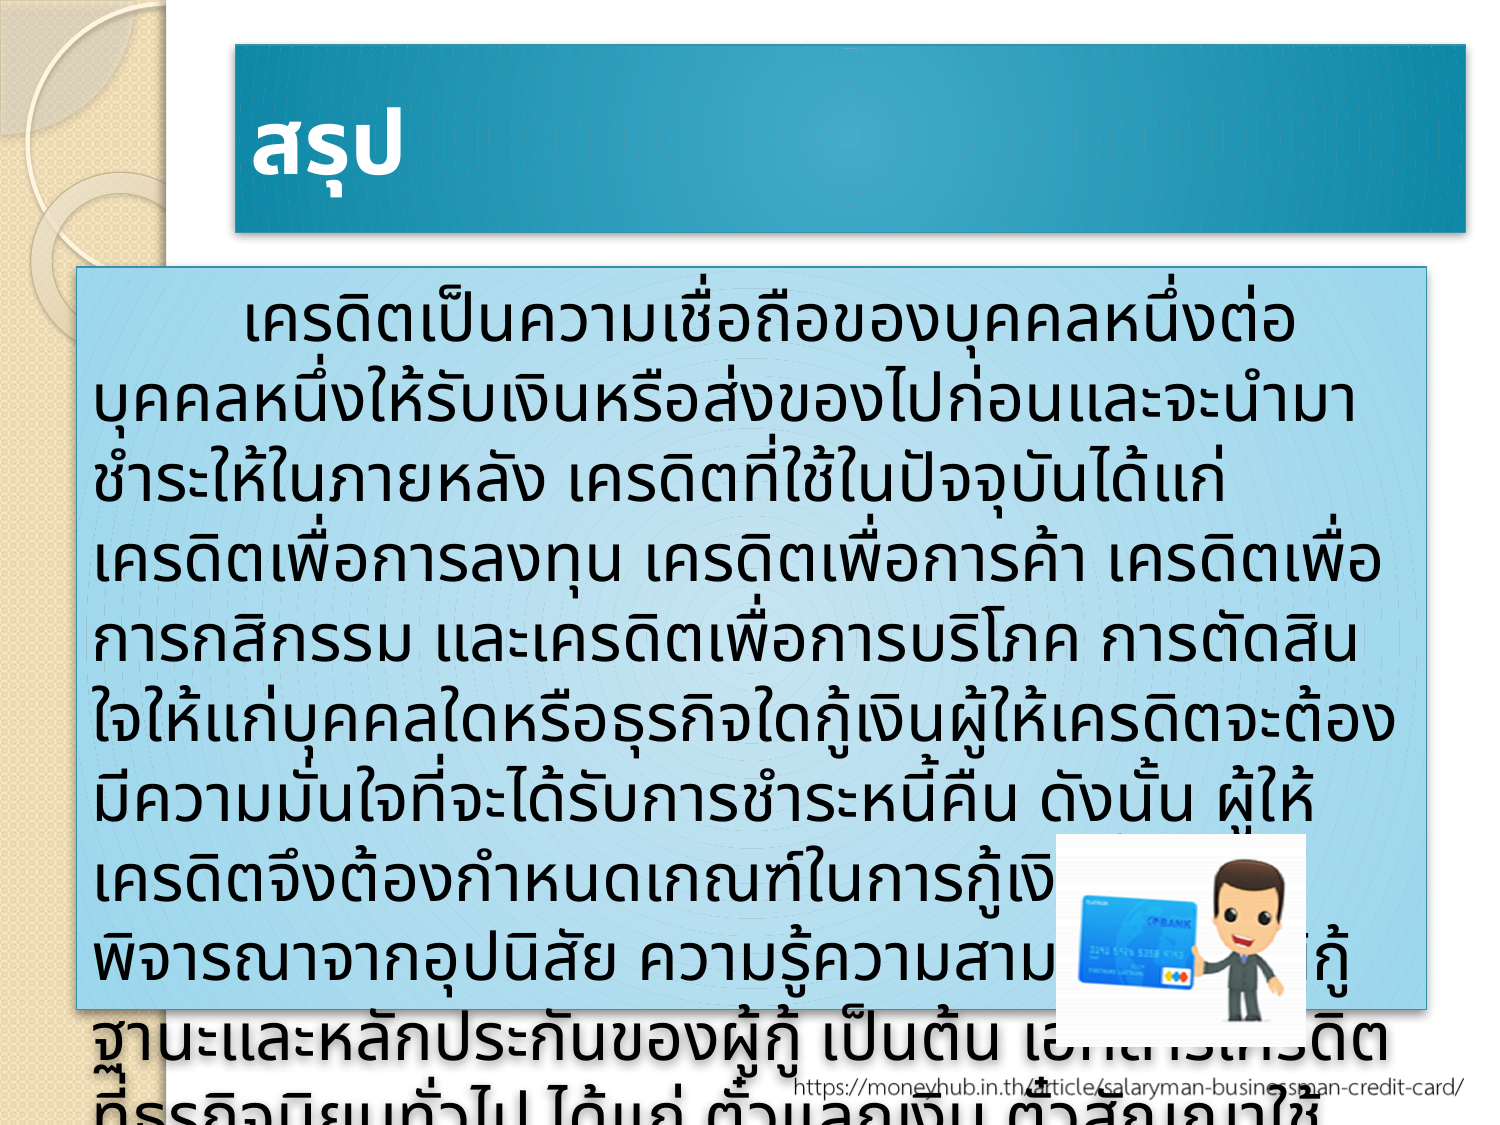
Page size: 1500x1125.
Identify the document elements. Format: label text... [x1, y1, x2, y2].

title สรุป [235, 44, 1466, 233]
list เครดิตเป็นความเชื่อถือของบุคคลหนึ่งต่อบุคคลหนึ่งให้รับเงินหรือส่งของไปก่อนและจะนำมาชำระให้ในภายหลัง เครดิตที่ใช้ในปัจจุบันได้แก่ เครดิตเพื่อการลงทุน เครดิตเพื่อการค้า เครดิตเพื่อการกสิกรรม และเครดิตเพื่อการบริโภค การตัดสินใจให้แก่บุคคลใดหรือธุรกิจใดกู้เงินผู้ให้เครดิตจะต้องมีความมั่นใจที่จะได้รับการชำระหนี้คืน ดังนั้น ผู้ให้เครดิตจึงต้องกำหนดเกณฑ์ในการกู้เงินขึ้น เช่น พิจารณาจากอุปนิสัย ความรู้ความสามารถของผู้กู้ ฐานะและหลักประกันของผู้กู้ เป็นต้น เอกสารเครดิตที่ธุรกิจนิยมทั่วไป ได้แก่ ตั๋วแลกเงิน ตั๋วสัญญาใช้เงิน และเช็ค [76, 266, 1427, 1010]
picture [1055, 834, 1306, 1047]
picture [773, 1058, 1500, 1125]
